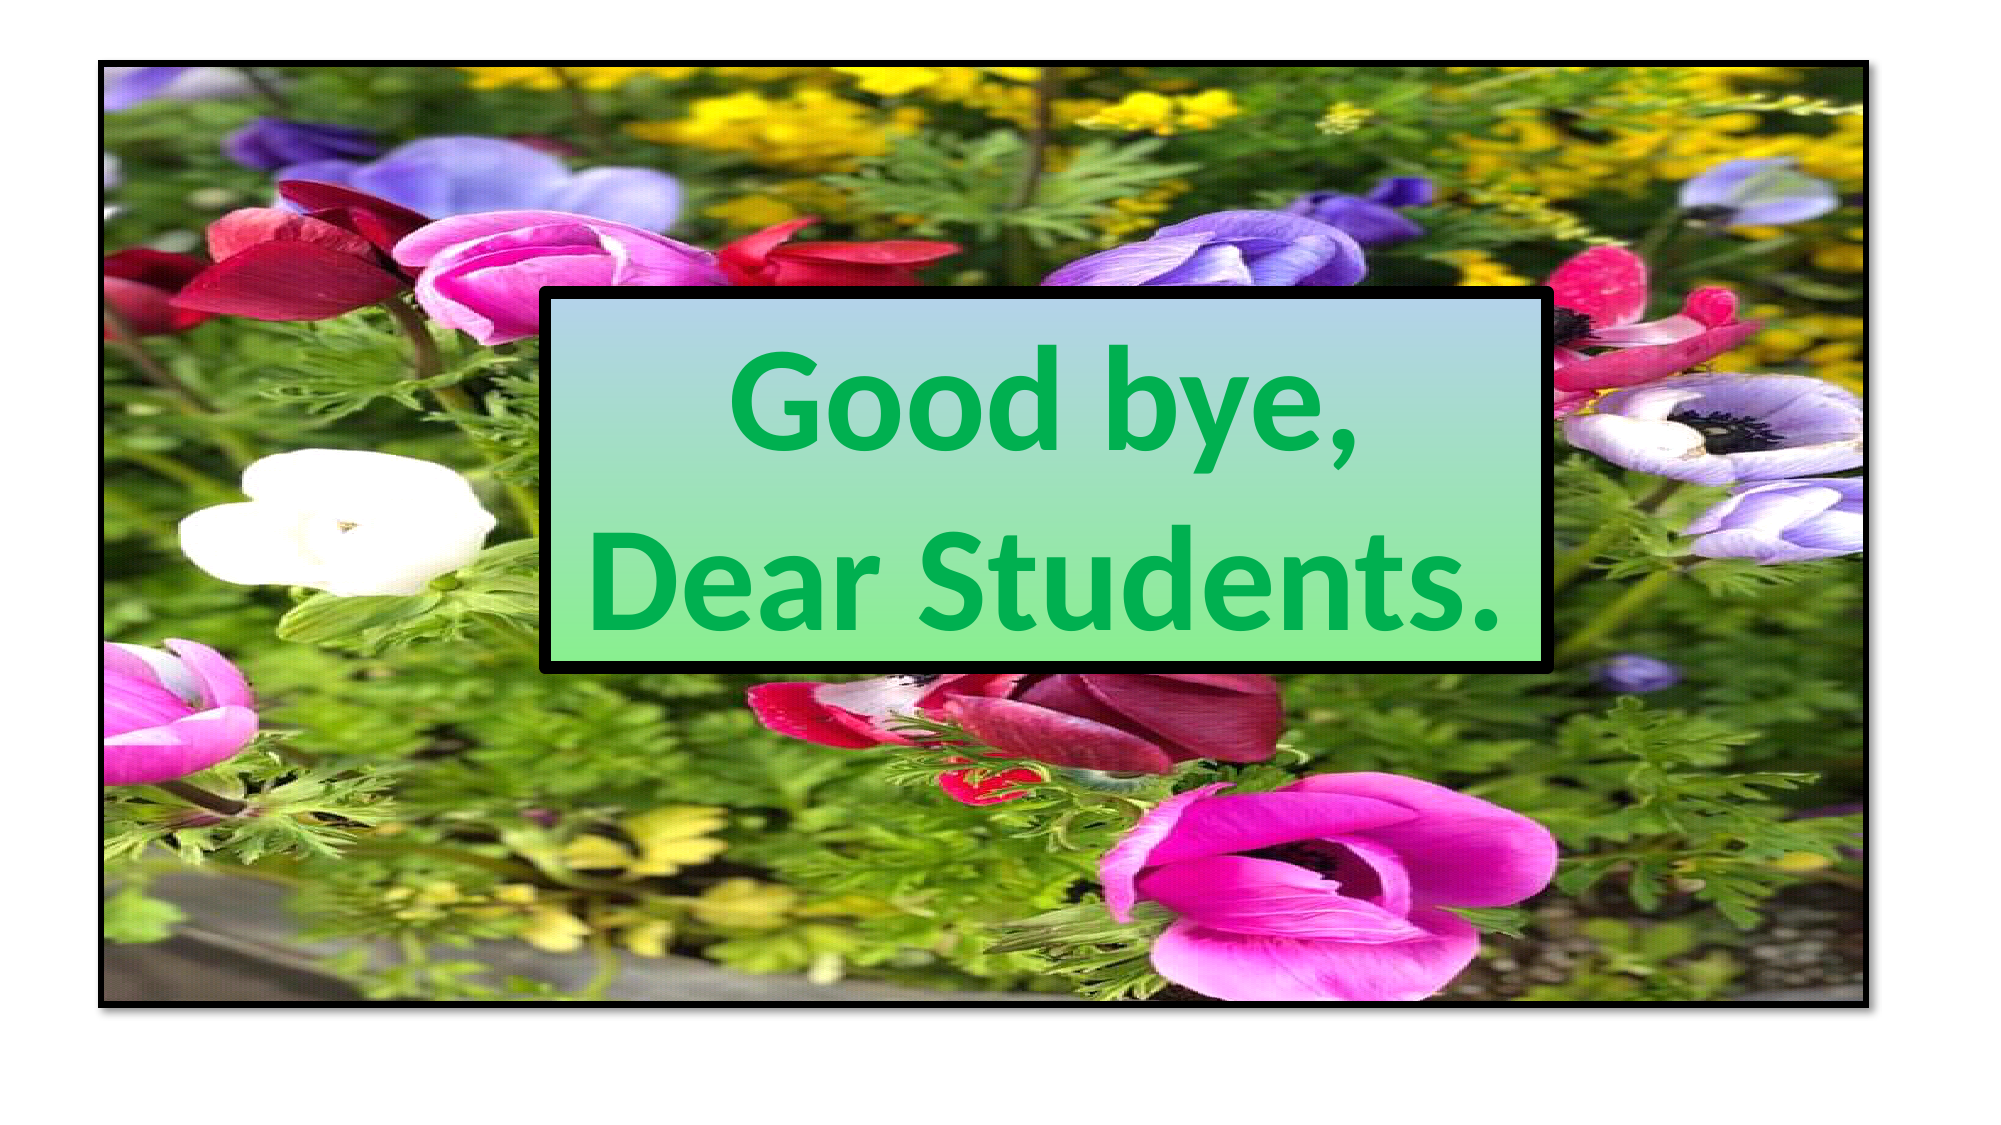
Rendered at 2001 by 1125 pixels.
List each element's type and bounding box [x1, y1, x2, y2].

picture [103, 66, 1863, 1002]
